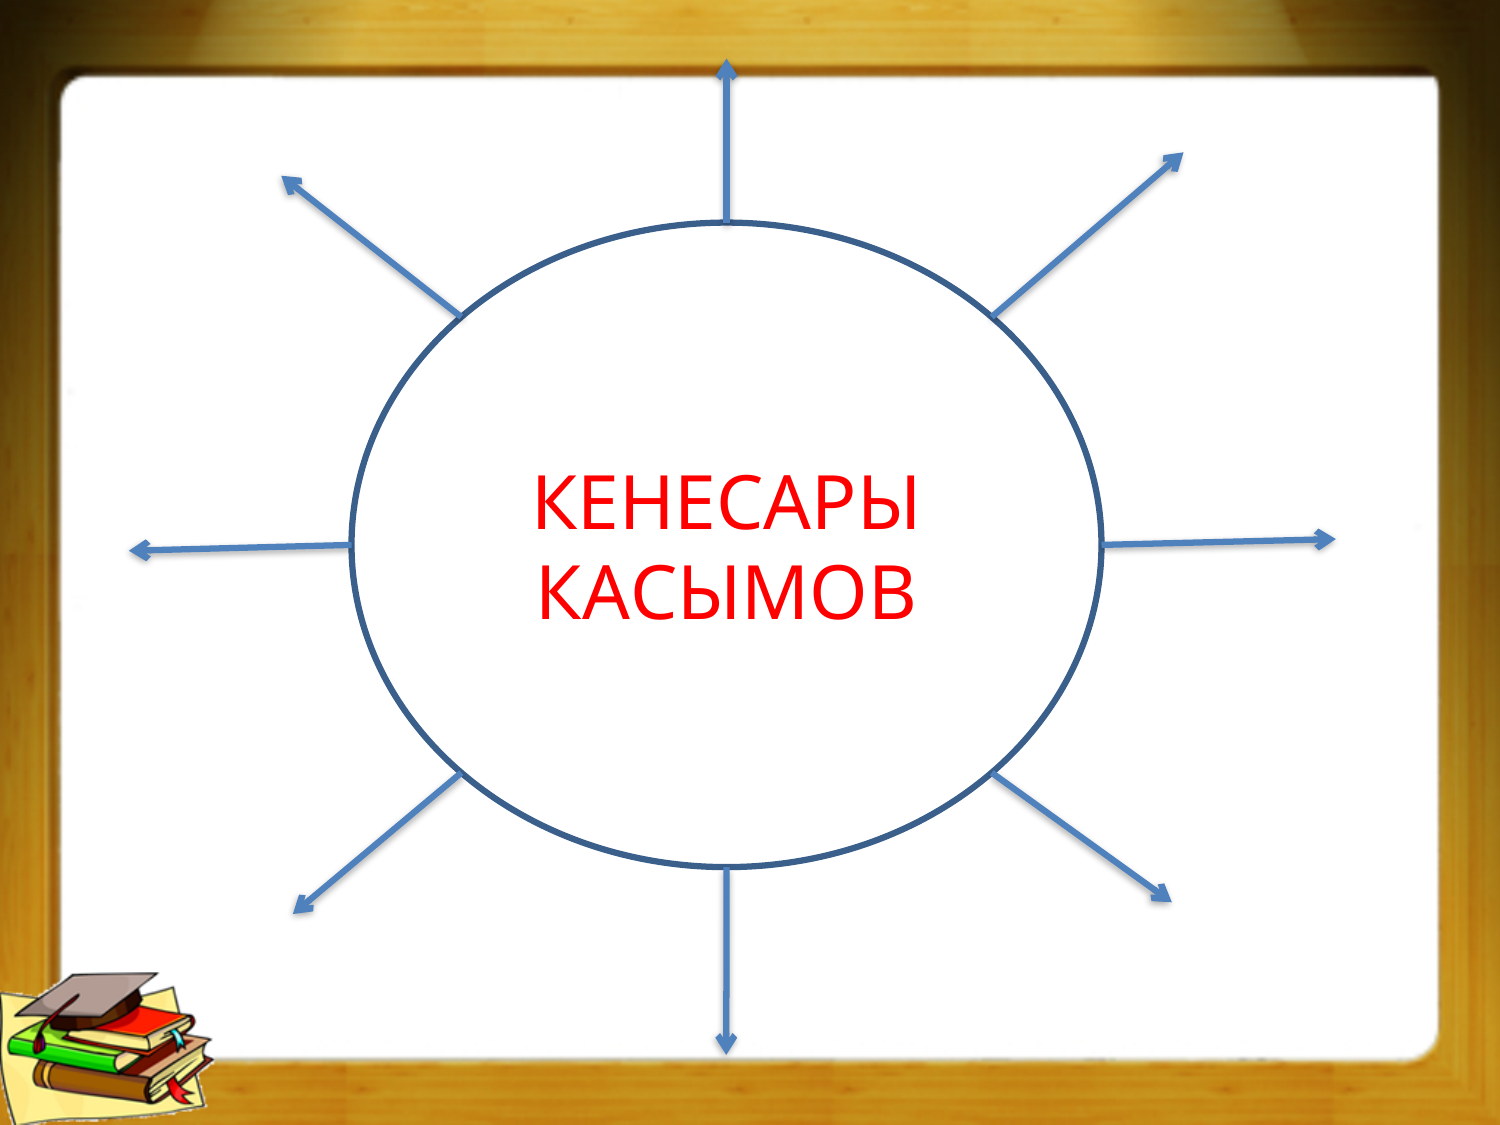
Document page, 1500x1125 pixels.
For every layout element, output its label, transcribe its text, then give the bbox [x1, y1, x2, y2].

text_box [1005, 138, 1171, 331]
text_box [128, 544, 352, 551]
picture [0, 0, 1500, 1125]
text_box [300, 155, 443, 337]
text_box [1101, 538, 1337, 545]
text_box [306, 759, 448, 928]
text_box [1016, 747, 1147, 928]
text_box КЕНЕСАРЫ КАСЫМОВ [349, 220, 1104, 870]
